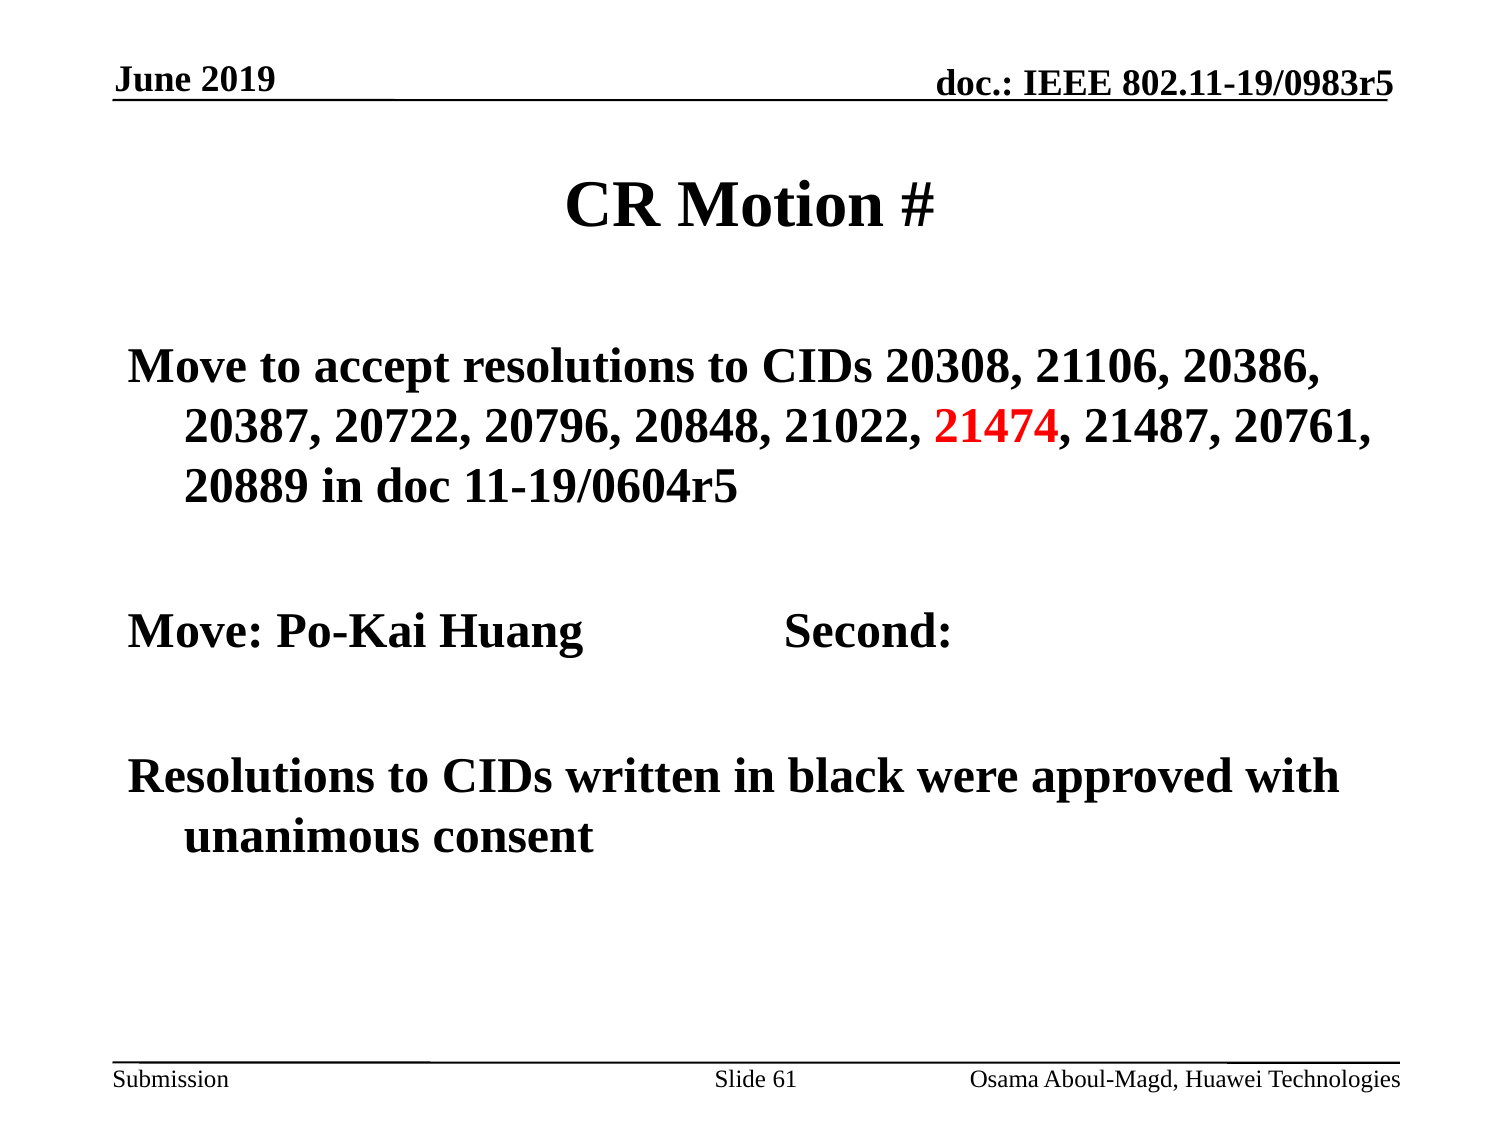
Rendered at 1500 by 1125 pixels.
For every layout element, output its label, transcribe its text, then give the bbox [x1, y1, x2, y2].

list Move to accept resolutions to CIDs 20308, 21106, 20386, 20387, 20722, 20796, 20848, 21022, 21474, 21487, 20761, 20889 in doc 11-19/0604r5 Move: Po-Kai Huang Second: Resolutions to CIDs written in black were approved with unanimous consent [112, 324, 1388, 1000]
slide_number Slide 61 [712, 1061, 800, 1123]
footer Osama Aboul-Magd, Huawei Technologies [878, 1061, 1402, 1093]
title CR Motion # [112, 112, 1388, 288]
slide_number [114, 54, 423, 100]
